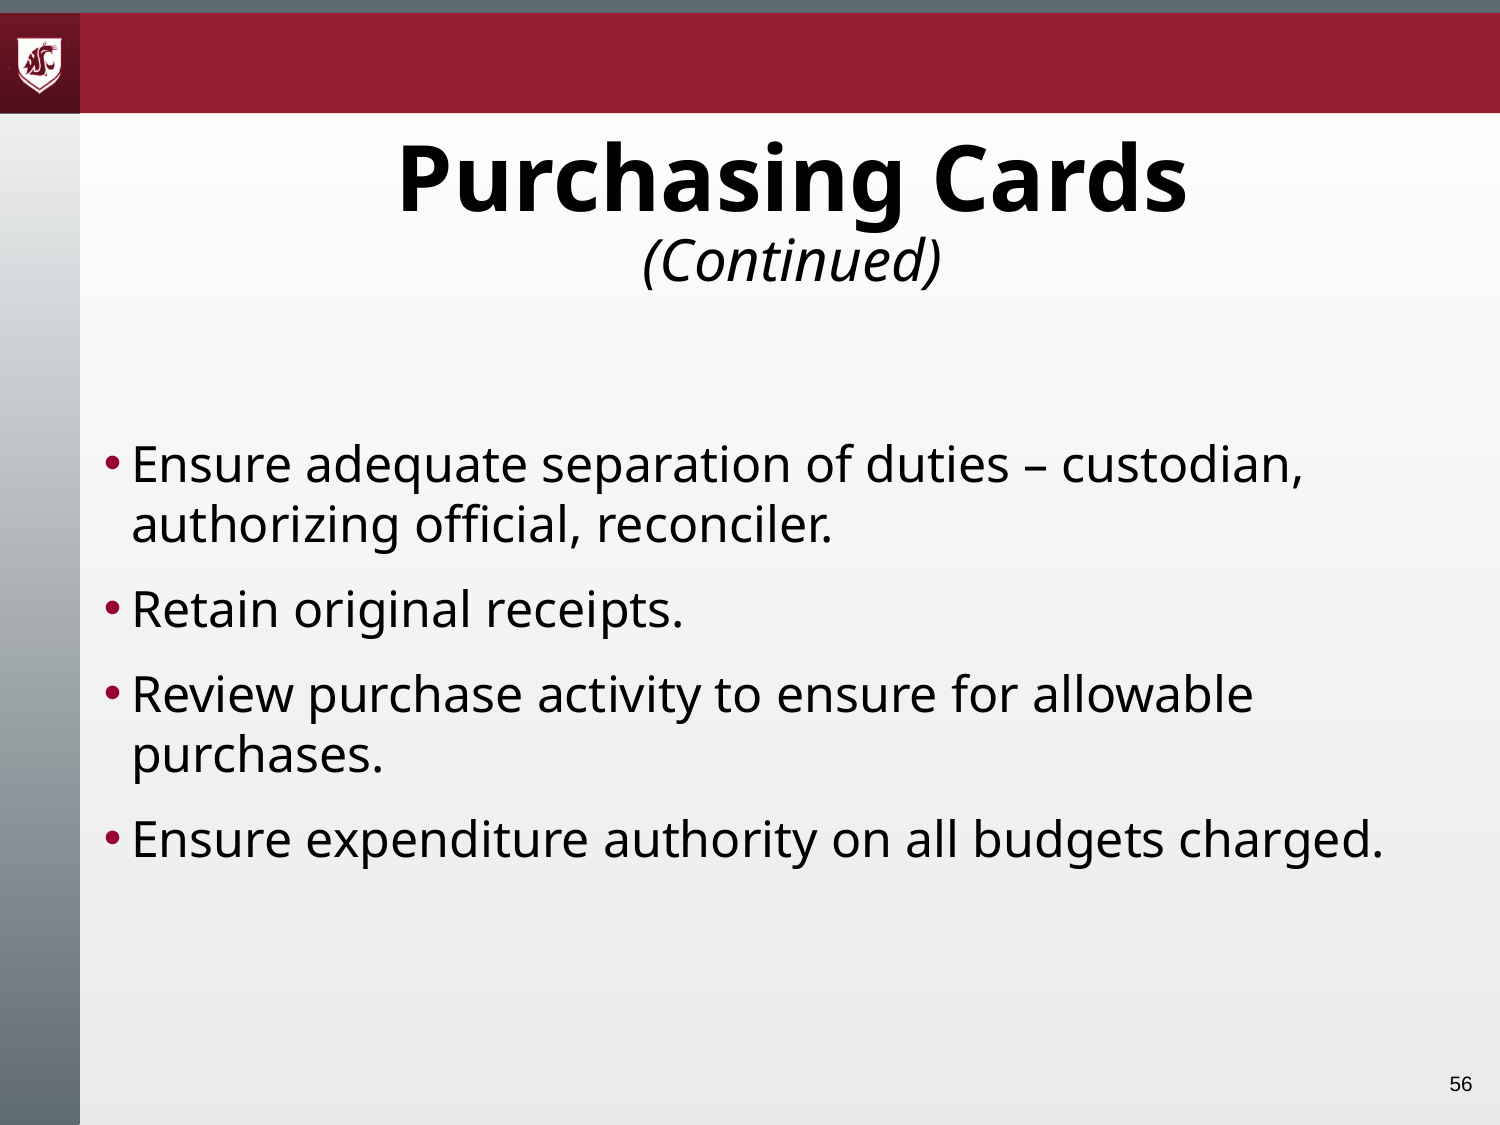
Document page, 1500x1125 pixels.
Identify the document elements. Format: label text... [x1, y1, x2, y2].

list Ensure adequate separation of duties – custodian, authorizing official, reconciler. Retain original receipts. Review purchase activity to ensure for allowable purchases. Ensure expenditure authority on all budgets charged. [85, 339, 1405, 880]
picture [9, 27, 69, 100]
slide_number 56 [1137, 1024, 1488, 1104]
title Purchasing Cards (Continued) [85, 122, 1500, 302]
